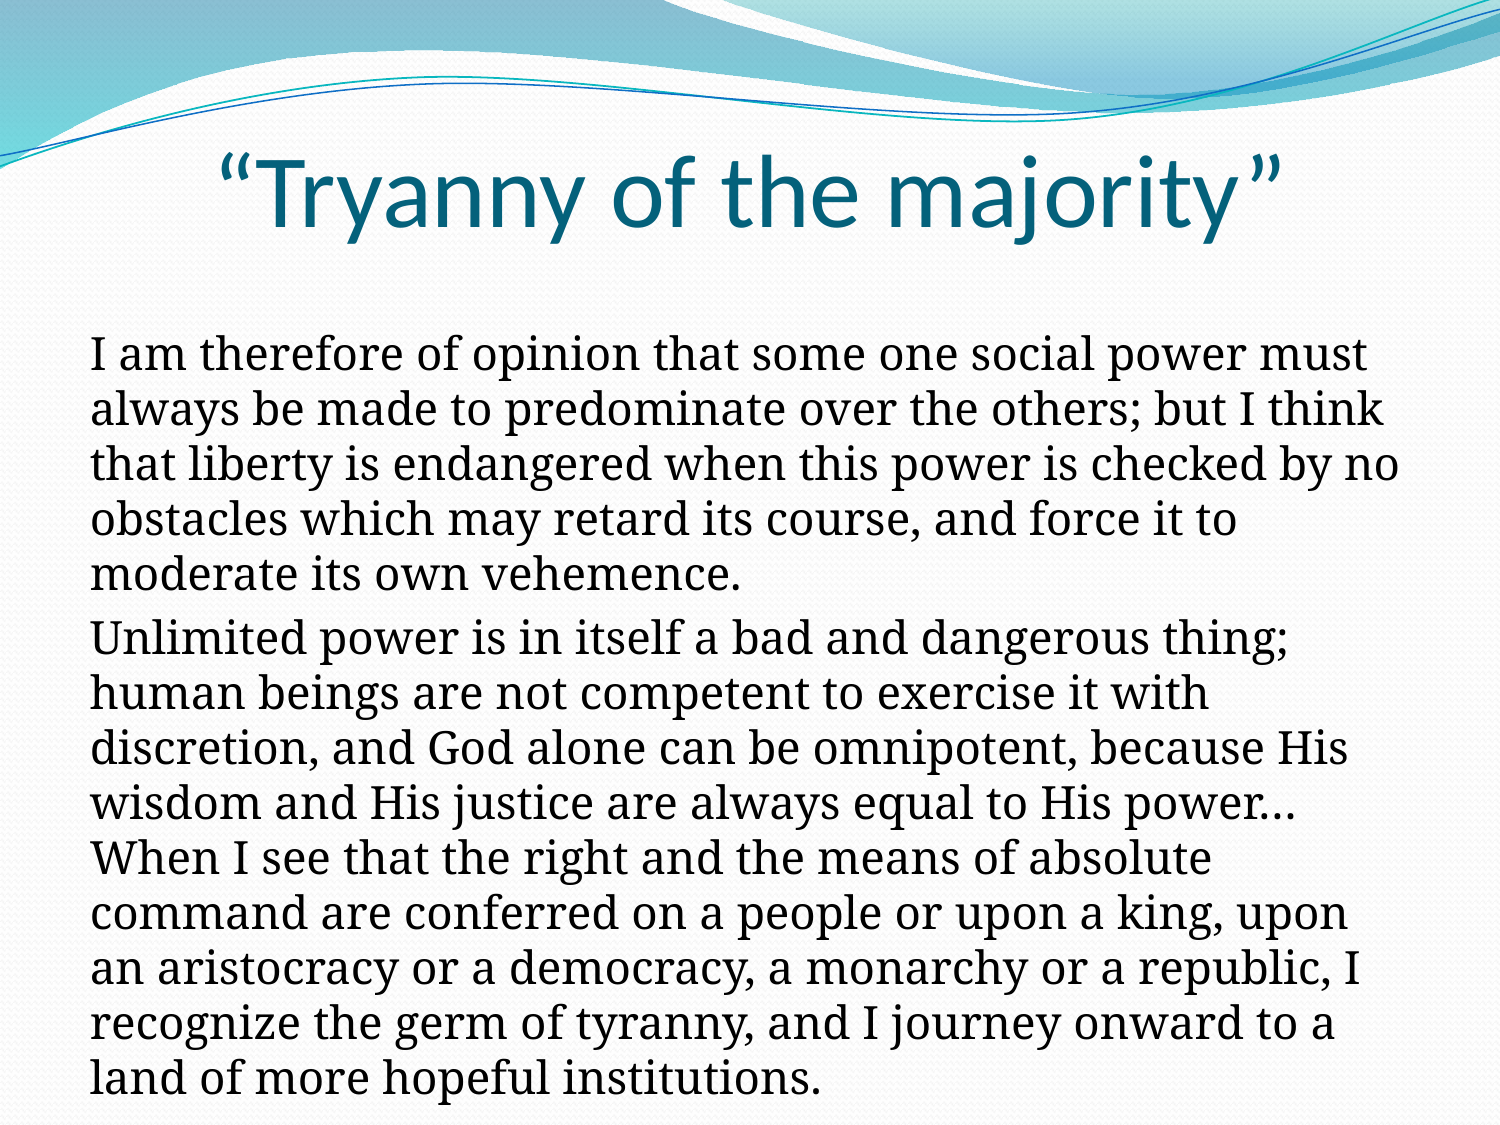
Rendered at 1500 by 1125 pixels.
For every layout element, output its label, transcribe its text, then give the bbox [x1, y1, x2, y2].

title “Tryanny of the majority” [75, 115, 1425, 303]
list I am therefore of opinion that some one social power must always be made to predominate over the others; but I think that liberty is endangered when this power is checked by no obstacles which may retard its course, and force it to moderate its own vehemence. Unlimited power is in itself a bad and dangerous thing; human beings are not competent to exercise it with discretion, and God alone can be omnipotent, because His wisdom and His justice are always equal to His power… When I see that the right and the means of absolute command are conferred on a people or upon a king, upon an aristocracy or a democracy, a monarchy or a republic, I recognize the germ of tyranny, and I journey onward to a land of more hopeful institutions. [75, 317, 1425, 1038]
